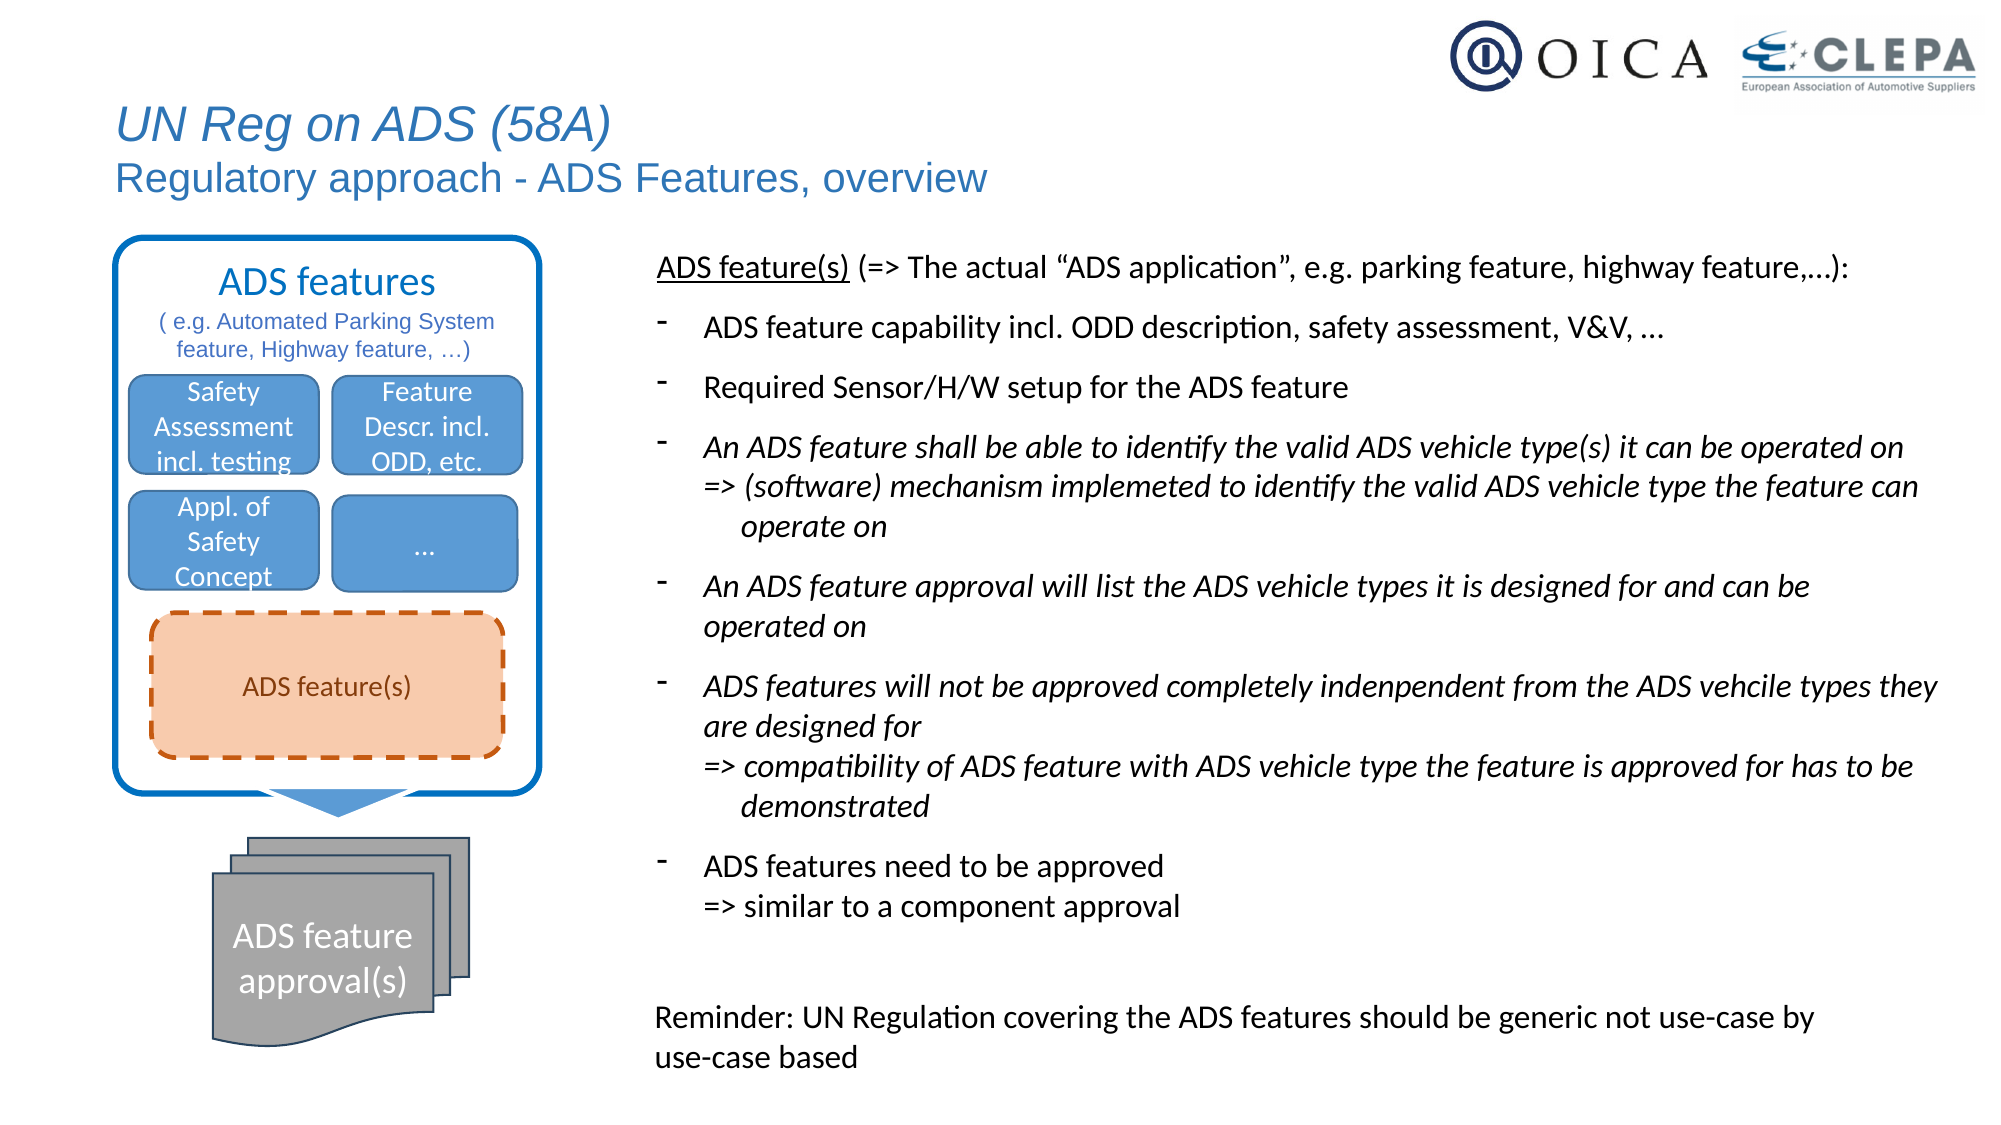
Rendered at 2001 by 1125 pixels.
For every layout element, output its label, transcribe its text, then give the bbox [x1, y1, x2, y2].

picture [1450, 13, 1526, 97]
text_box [115, 237, 540, 1047]
picture [1734, 15, 1985, 115]
text_box UN Reg on ADS (58A) Regulatory approach - ADS Features, overview [99, 83, 1402, 254]
text_box ADS feature(s) (=> The actual “ADS application”, e.g. parking feature, highway feature,…): ADS feature capability incl. ODD description, safety assessment, V&V, … Required Sensor/H/W setup for the ADS feature An ADS feature shall be able to identify the valid ADS vehicle type(s) it can be operated on => (software) mechanism implemeted to identify the valid ADS vehicle type the feature can operate on An ADS feature approval will list the ADS vehicle types it is designed for and can be operated on ADS features will not be approved completely indenpendent from the ADS vehcile types they are designed for => compatibility of ADS feature with ADS vehicle type the feature is approved for has to be demonstrated ADS features need to be approved => similar to a component approval [641, 237, 1957, 932]
text_box Reminder: UN Regulation covering the ADS features should be generic not use-case by use-case based [639, 987, 1886, 1083]
picture [1533, 23, 1708, 94]
